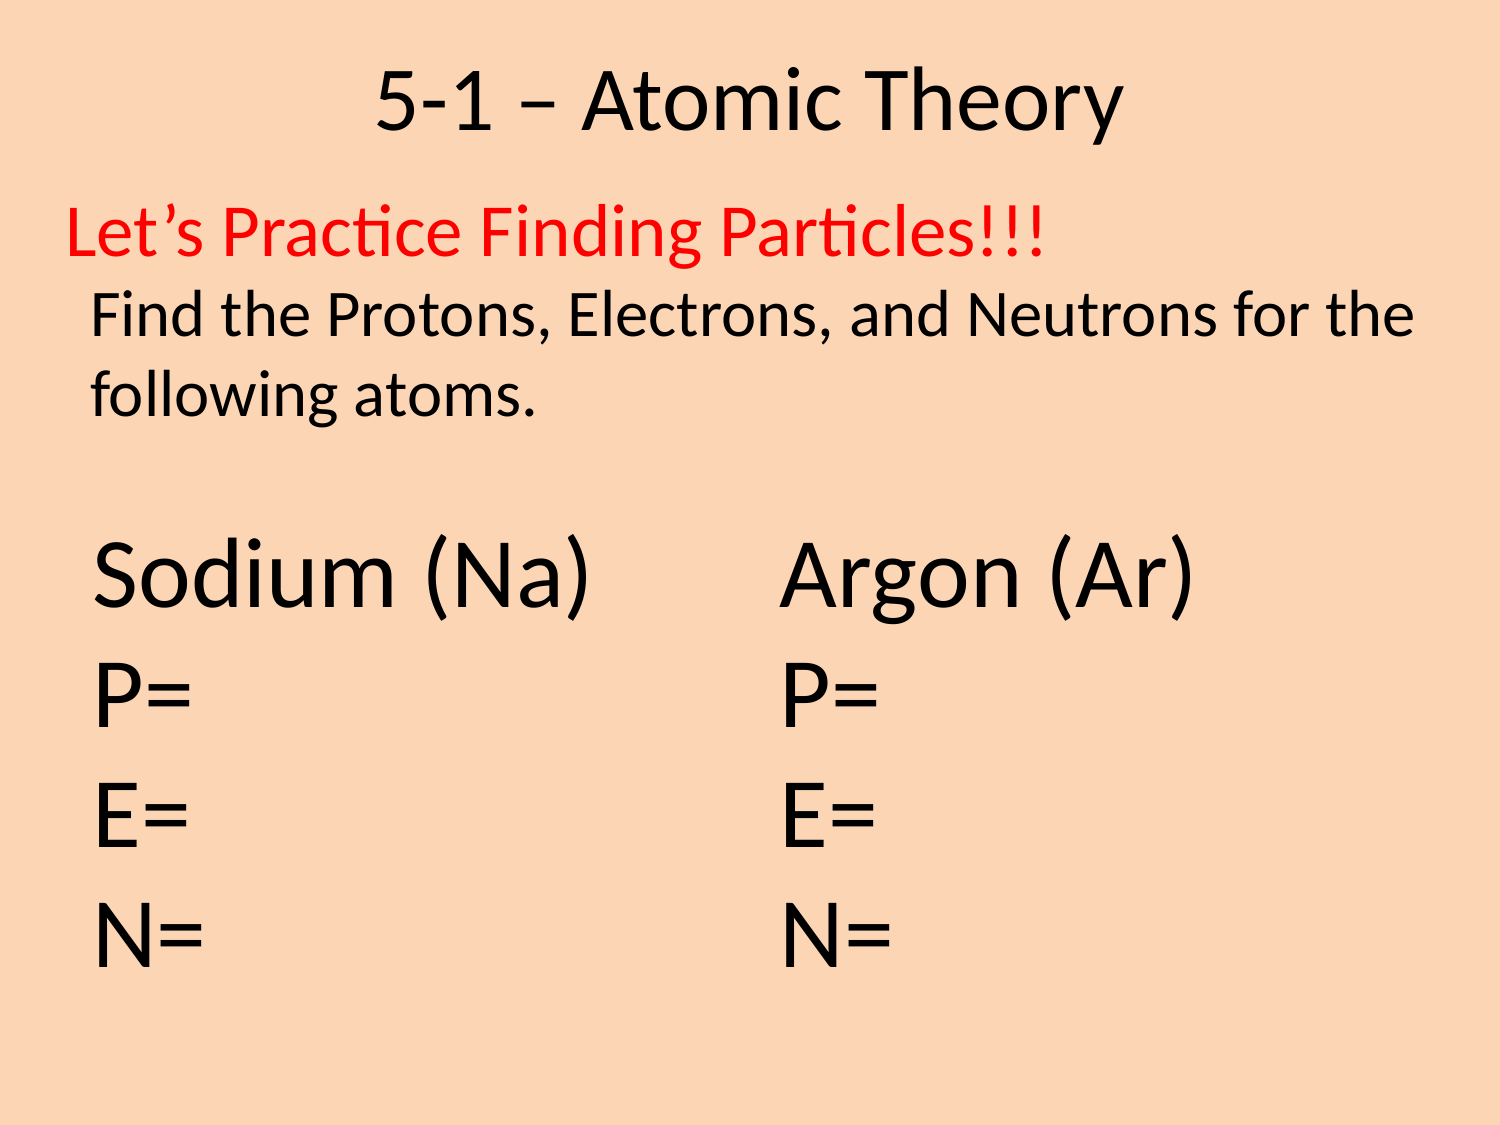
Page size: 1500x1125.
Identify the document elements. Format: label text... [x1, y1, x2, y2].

list Find the Protons, Electrons, and Neutrons for the following atoms. [75, 262, 1450, 916]
text_box Argon (Ar) P= E= N= [765, 499, 1214, 995]
text_box Sodium (Na) P= E= N= [77, 499, 610, 995]
text_box Let’s Practice Finding Particles!!! [49, 162, 1325, 292]
text_box 5-1 – Atomic Theory [74, 0, 1425, 188]
